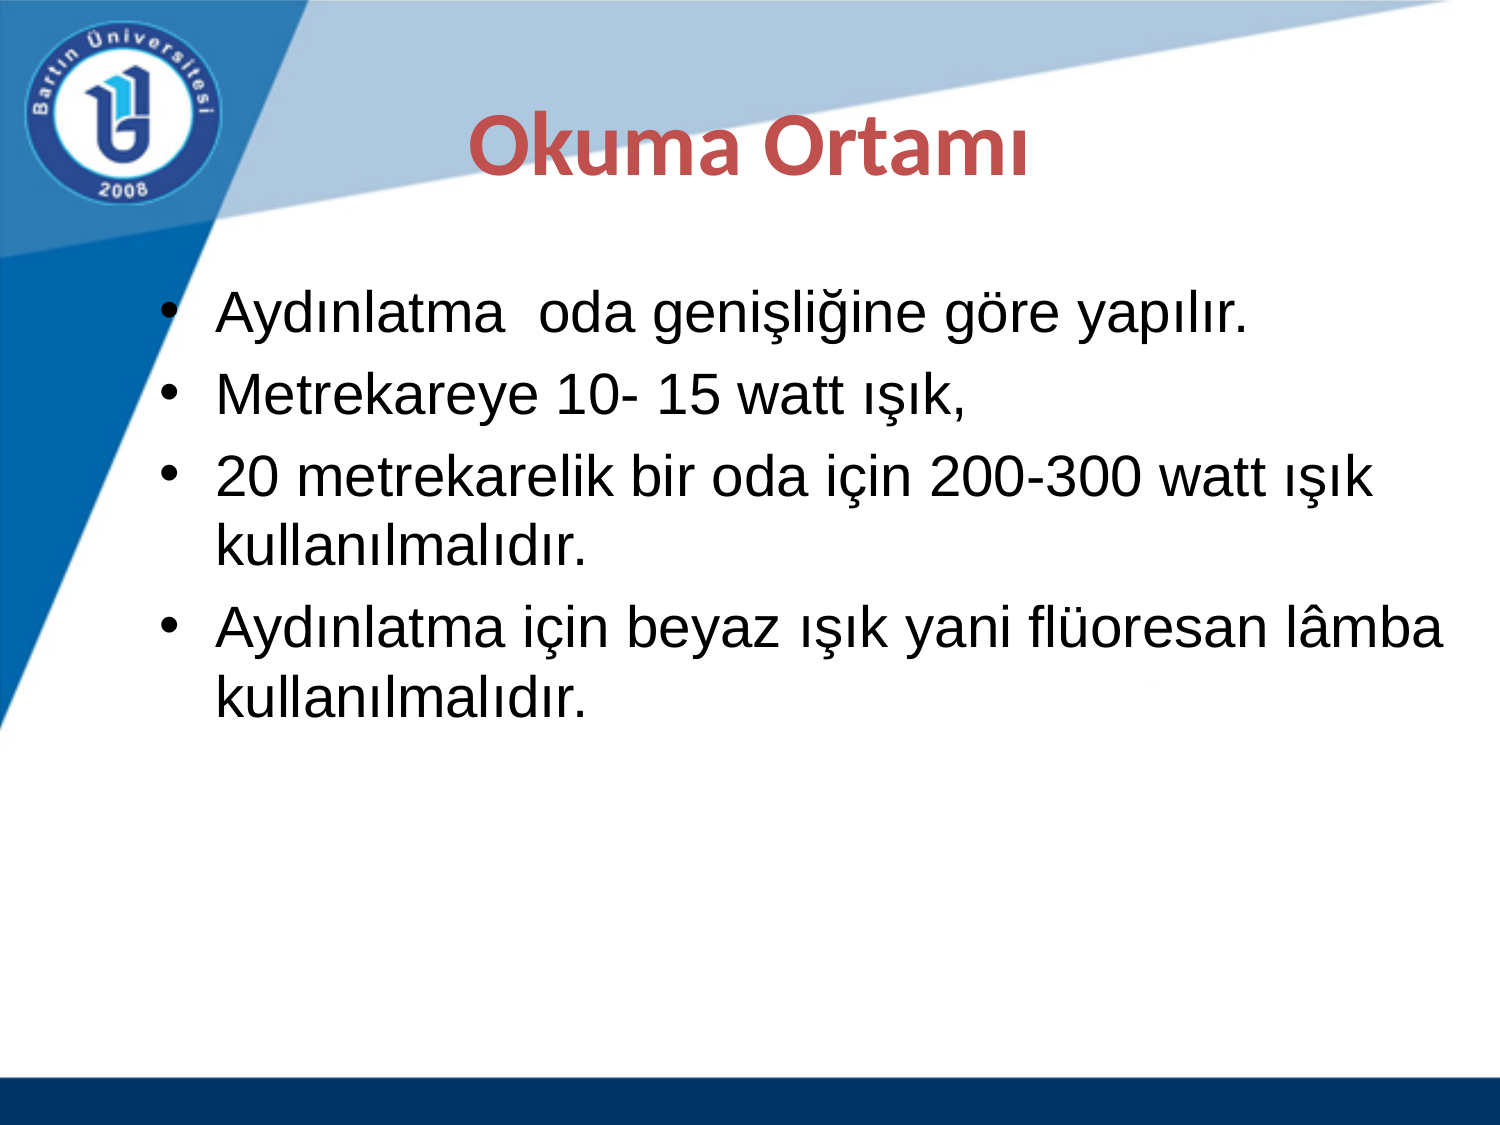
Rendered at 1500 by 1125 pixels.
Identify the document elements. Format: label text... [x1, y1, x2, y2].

picture [0, 0, 1500, 1125]
list Aydınlatma oda genişliğine göre yapılır. Metrekareye 10- 15 watt ışık, 20 metrekarelik bir oda için 200-300 watt ışık kullanılmalıdır. Aydınlatma için beyaz ışık yani flüoresan lâmba kullanılmalıdır. [144, 267, 1495, 1010]
title Okuma Ortamı [75, 45, 1425, 233]
